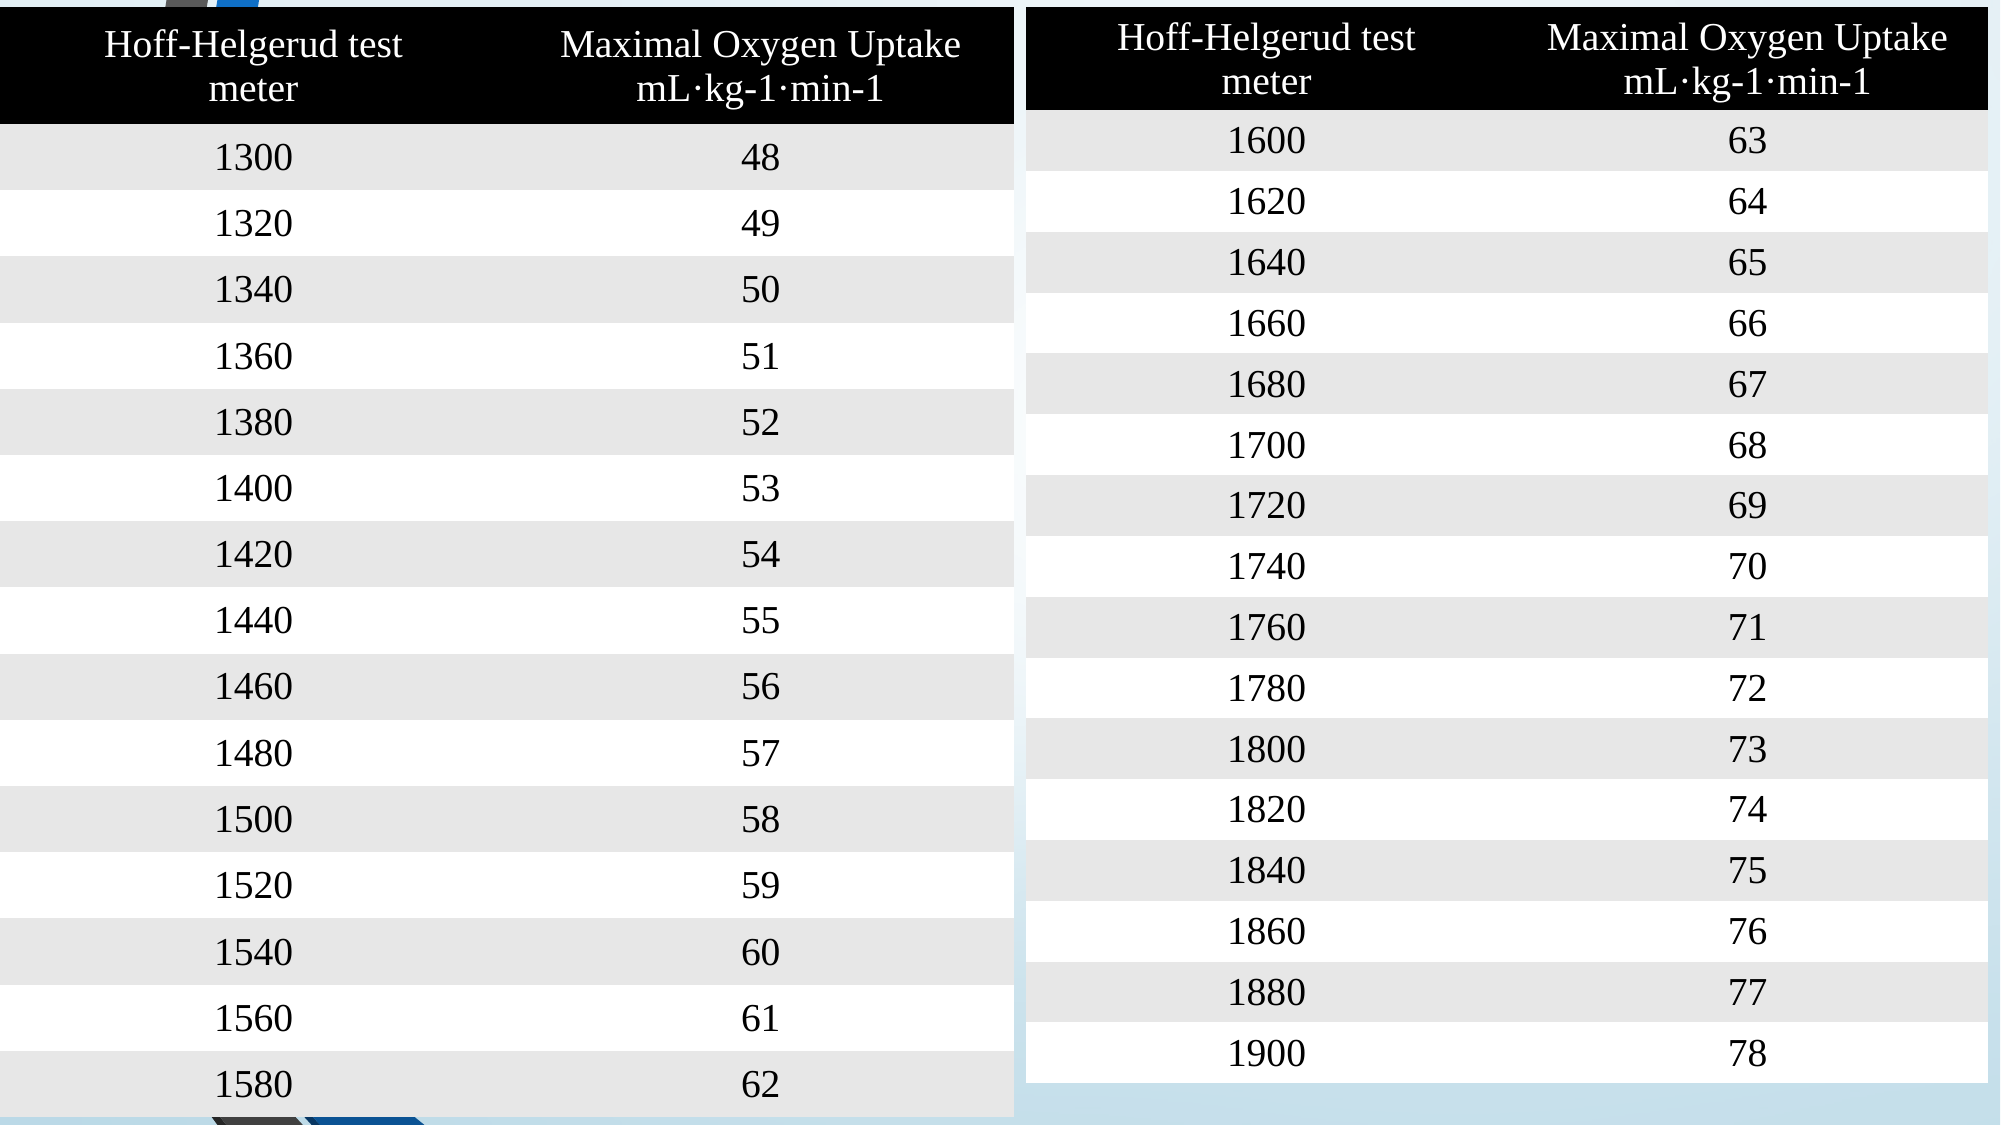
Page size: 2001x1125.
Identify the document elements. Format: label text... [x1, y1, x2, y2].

table_cell 1340 [0, 256, 507, 323]
table_cell 65 [1507, 232, 1988, 293]
table_cell 63 [1507, 110, 1988, 171]
table_cell 52 [507, 389, 1014, 455]
table_cell 73 [1507, 718, 1988, 779]
table_header Maximal Oxygen Uptake mL·kg-1·min-1 [1507, 8, 1988, 110]
table_cell 72 [1507, 658, 1988, 718]
table_cell 70 [1507, 536, 1988, 597]
table_cell 76 [1507, 901, 1988, 962]
table_cell 1360 [0, 323, 507, 389]
table_cell 59 [507, 852, 1014, 918]
table_cell 48 [507, 124, 1014, 190]
table_cell 1480 [0, 720, 507, 786]
table_cell 66 [1507, 293, 1988, 353]
table_cell 1840 [1026, 840, 1507, 901]
table_cell 1520 [0, 852, 507, 918]
table_cell 69 [1507, 475, 1988, 536]
table_cell 68 [1507, 414, 1988, 475]
table_cell 50 [507, 256, 1014, 323]
table_cell 56 [507, 654, 1014, 720]
table_cell 1760 [1026, 597, 1507, 658]
table_cell 67 [1507, 353, 1988, 414]
table_cell 1380 [0, 389, 507, 455]
table_cell 1440 [0, 587, 507, 654]
table_cell 1600 [1026, 110, 1507, 171]
table_cell 1780 [1026, 658, 1507, 718]
table_cell 64 [1507, 171, 1988, 232]
table_cell 1880 [1026, 962, 1507, 1022]
table_cell 58 [507, 786, 1014, 852]
table_cell 1820 [1026, 779, 1507, 840]
table_cell 1500 [0, 786, 507, 852]
table_cell 1320 [0, 190, 507, 256]
table_header Hoff-Helgerud test meter [1026, 8, 1507, 110]
table_cell 78 [1507, 1022, 1988, 1083]
table_cell 71 [1507, 597, 1988, 658]
table_cell 1900 [1026, 1022, 1507, 1083]
table_cell 62 [507, 1051, 1014, 1117]
table_cell 1460 [0, 654, 507, 720]
table_cell 1740 [1026, 536, 1507, 597]
table_cell 77 [1507, 962, 1988, 1022]
table_cell 1560 [0, 985, 507, 1051]
table_cell 74 [1507, 779, 1988, 840]
table_cell 1720 [1026, 475, 1507, 536]
table_cell 1700 [1026, 414, 1507, 475]
table_cell 57 [507, 720, 1014, 786]
table_cell 1420 [0, 521, 507, 587]
table_cell 53 [507, 455, 1014, 521]
table_header Maximal Oxygen Uptake mL·kg-1·min-1 [507, 8, 1014, 124]
table_cell 1680 [1026, 353, 1507, 414]
table_cell 1580 [0, 1051, 507, 1117]
table_cell 61 [507, 985, 1014, 1051]
table_cell 1640 [1026, 232, 1507, 293]
table_cell 1800 [1026, 718, 1507, 779]
table_cell 55 [507, 587, 1014, 654]
table_cell 54 [507, 521, 1014, 587]
table_cell 1540 [0, 918, 507, 985]
table_header Hoff-Helgerud test meter [0, 8, 507, 124]
table_cell 49 [507, 190, 1014, 256]
table_cell 1620 [1026, 171, 1507, 232]
table_cell 1660 [1026, 293, 1507, 353]
table_cell 1860 [1026, 901, 1507, 962]
table_cell 60 [507, 918, 1014, 985]
table_cell 1400 [0, 455, 507, 521]
table_cell 51 [507, 323, 1014, 389]
table_cell 75 [1507, 840, 1988, 901]
table_cell 1300 [0, 124, 507, 190]
